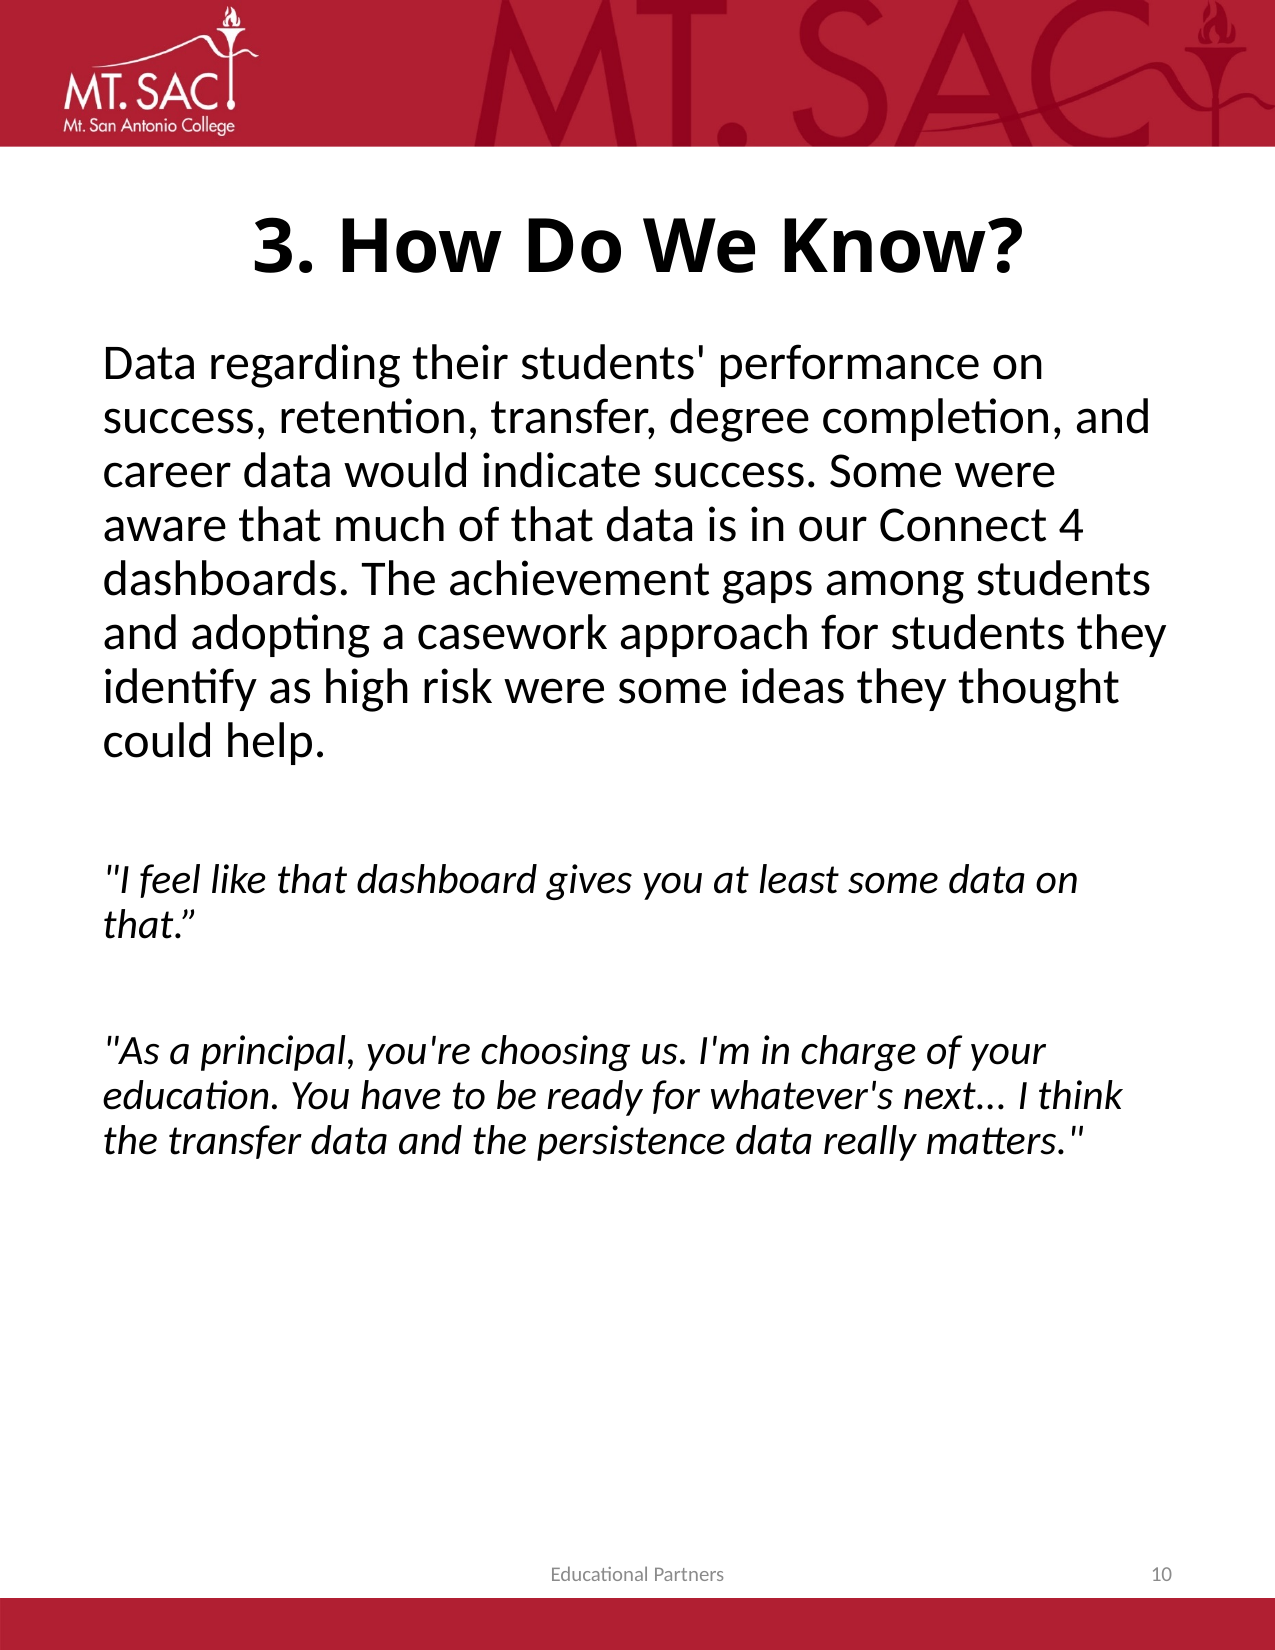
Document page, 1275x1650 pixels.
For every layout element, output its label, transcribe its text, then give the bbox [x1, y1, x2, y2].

slide_number 10 [900, 1529, 1188, 1618]
picture [0, 0, 1275, 147]
title 3. How Do We Know? [47, 169, 1230, 327]
footer Educational Partners [422, 1529, 853, 1618]
list Data regarding their students' performance on success, retention, transfer, degree completion, and career data would indicate success. Some were aware that much of that data is in our Connect 4 dashboards. The achievement gaps among students and adopting a casework approach for students they identify as high risk were some ideas they thought could help. "I feel like that dashboard gives you at least some data on that.” "As a principal, you're choosing us. I'm in charge of your education. You have to be ready for whatever's next... I think the transfer data and the persistence data really matters." [87, 328, 1188, 1487]
picture [0, 1598, 1275, 1650]
